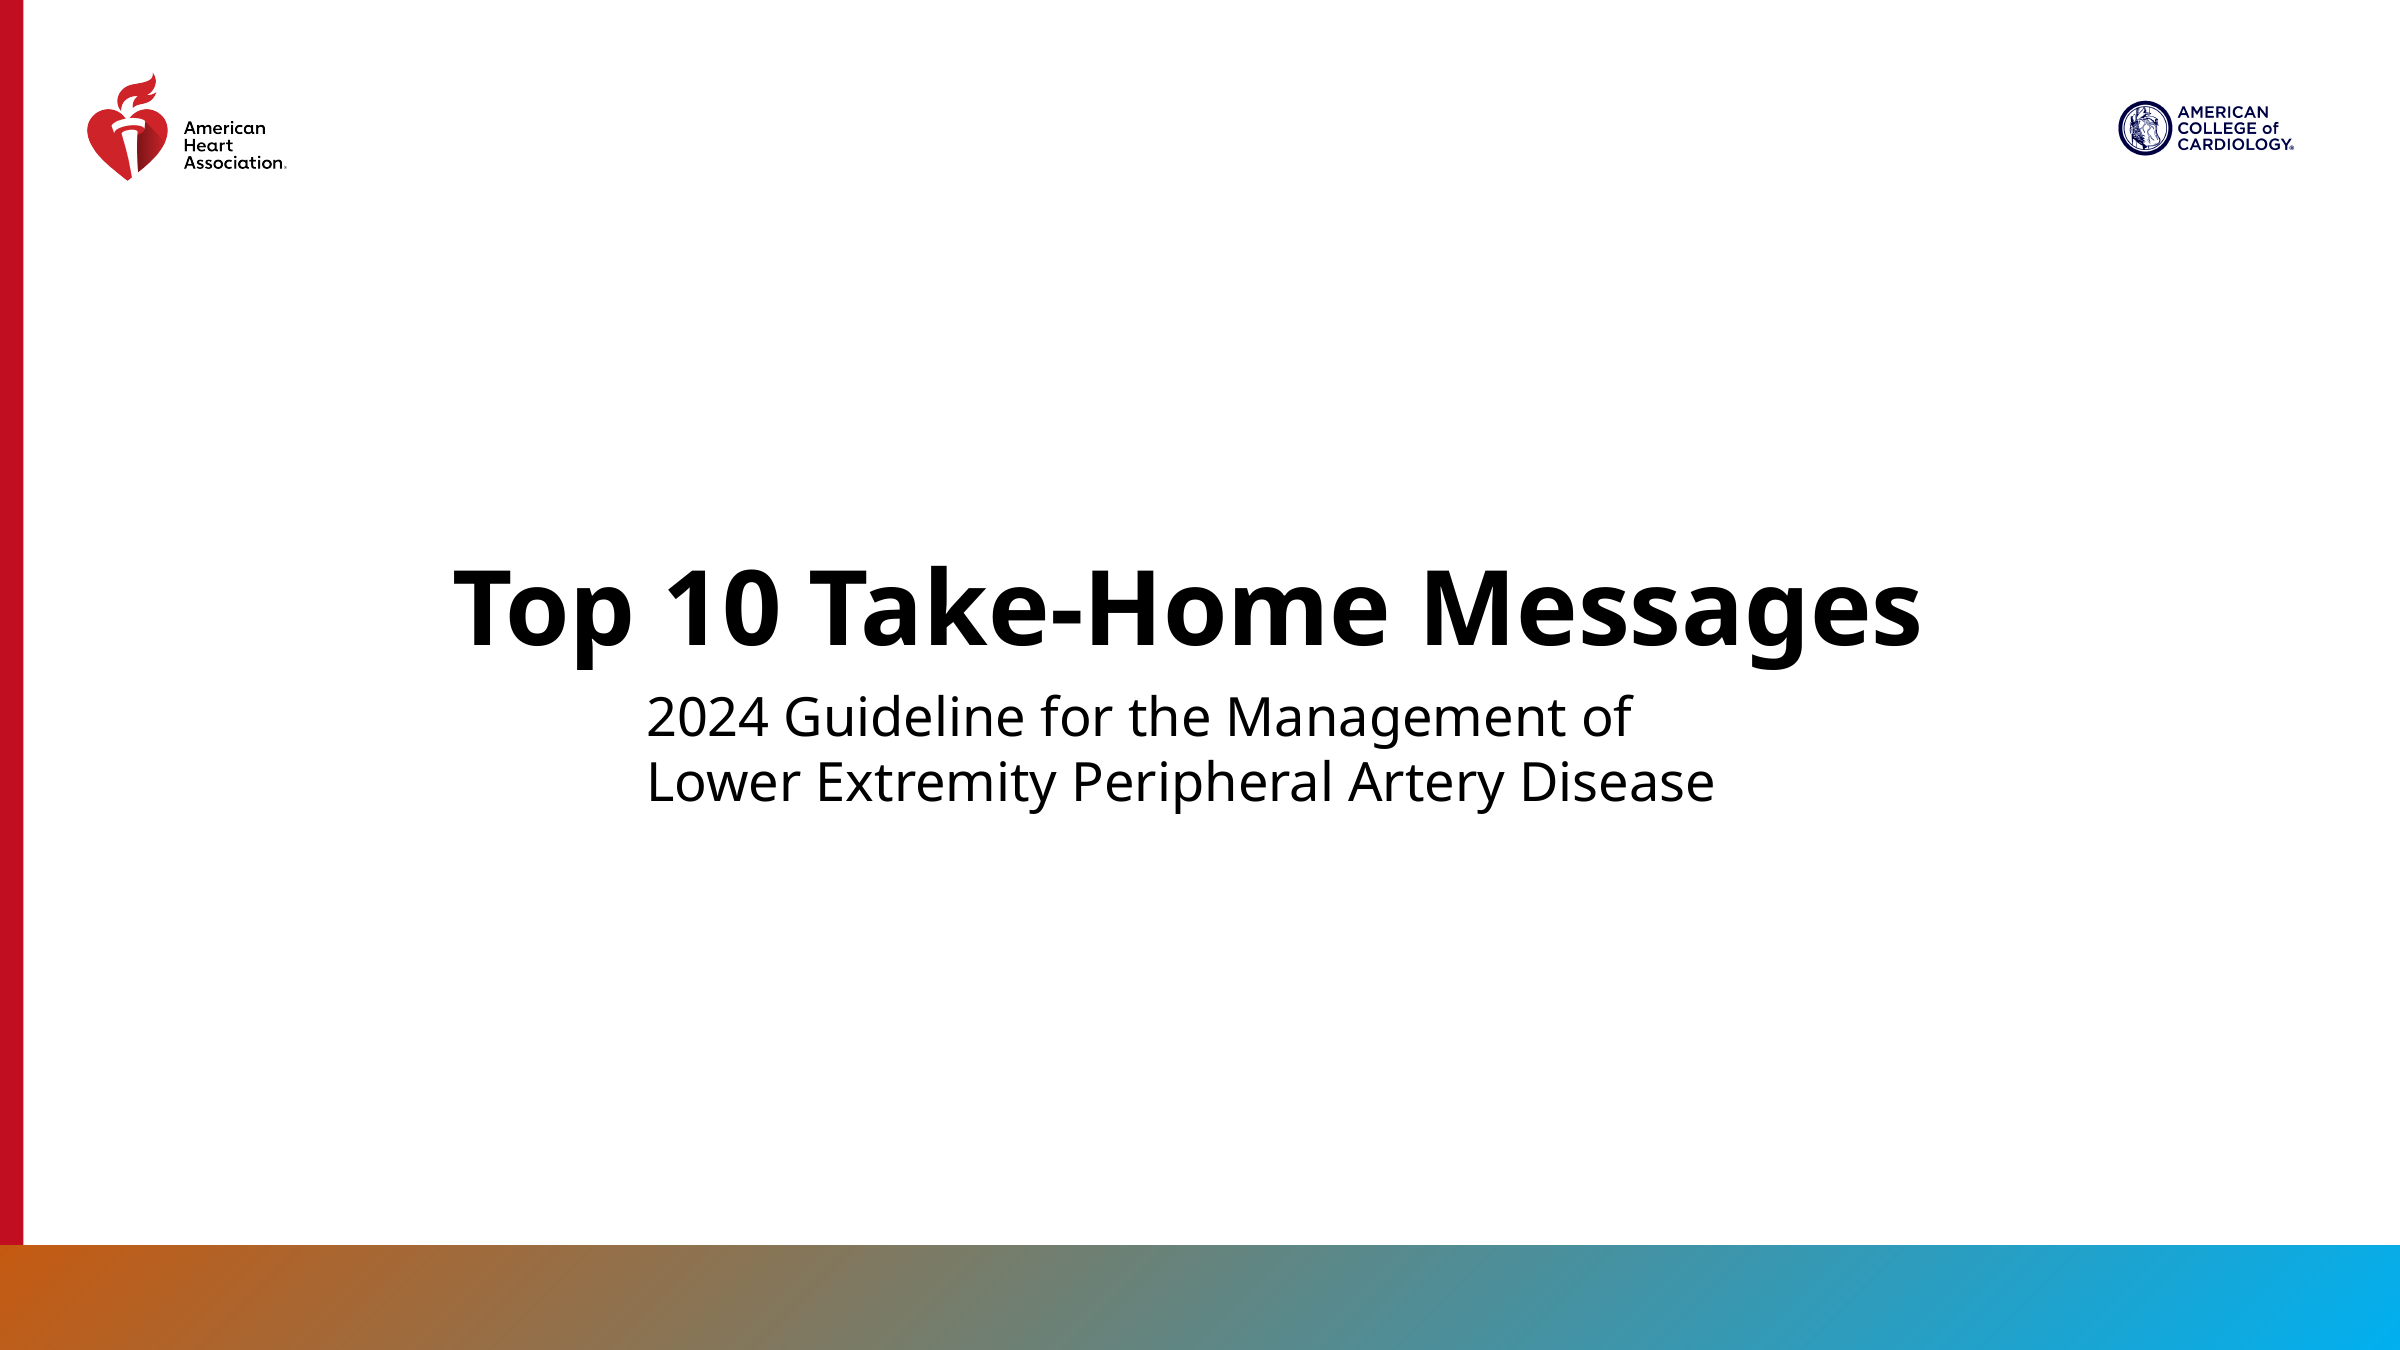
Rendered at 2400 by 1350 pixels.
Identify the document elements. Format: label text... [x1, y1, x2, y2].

text_box Top 10 Take-Home Messages [437, 524, 1963, 675]
text_box 2024 Guideline for the Management of Lower Extremity Peripheral Artery Disease [631, 674, 1769, 825]
picture [87, 72, 287, 181]
picture [2104, 87, 2307, 169]
